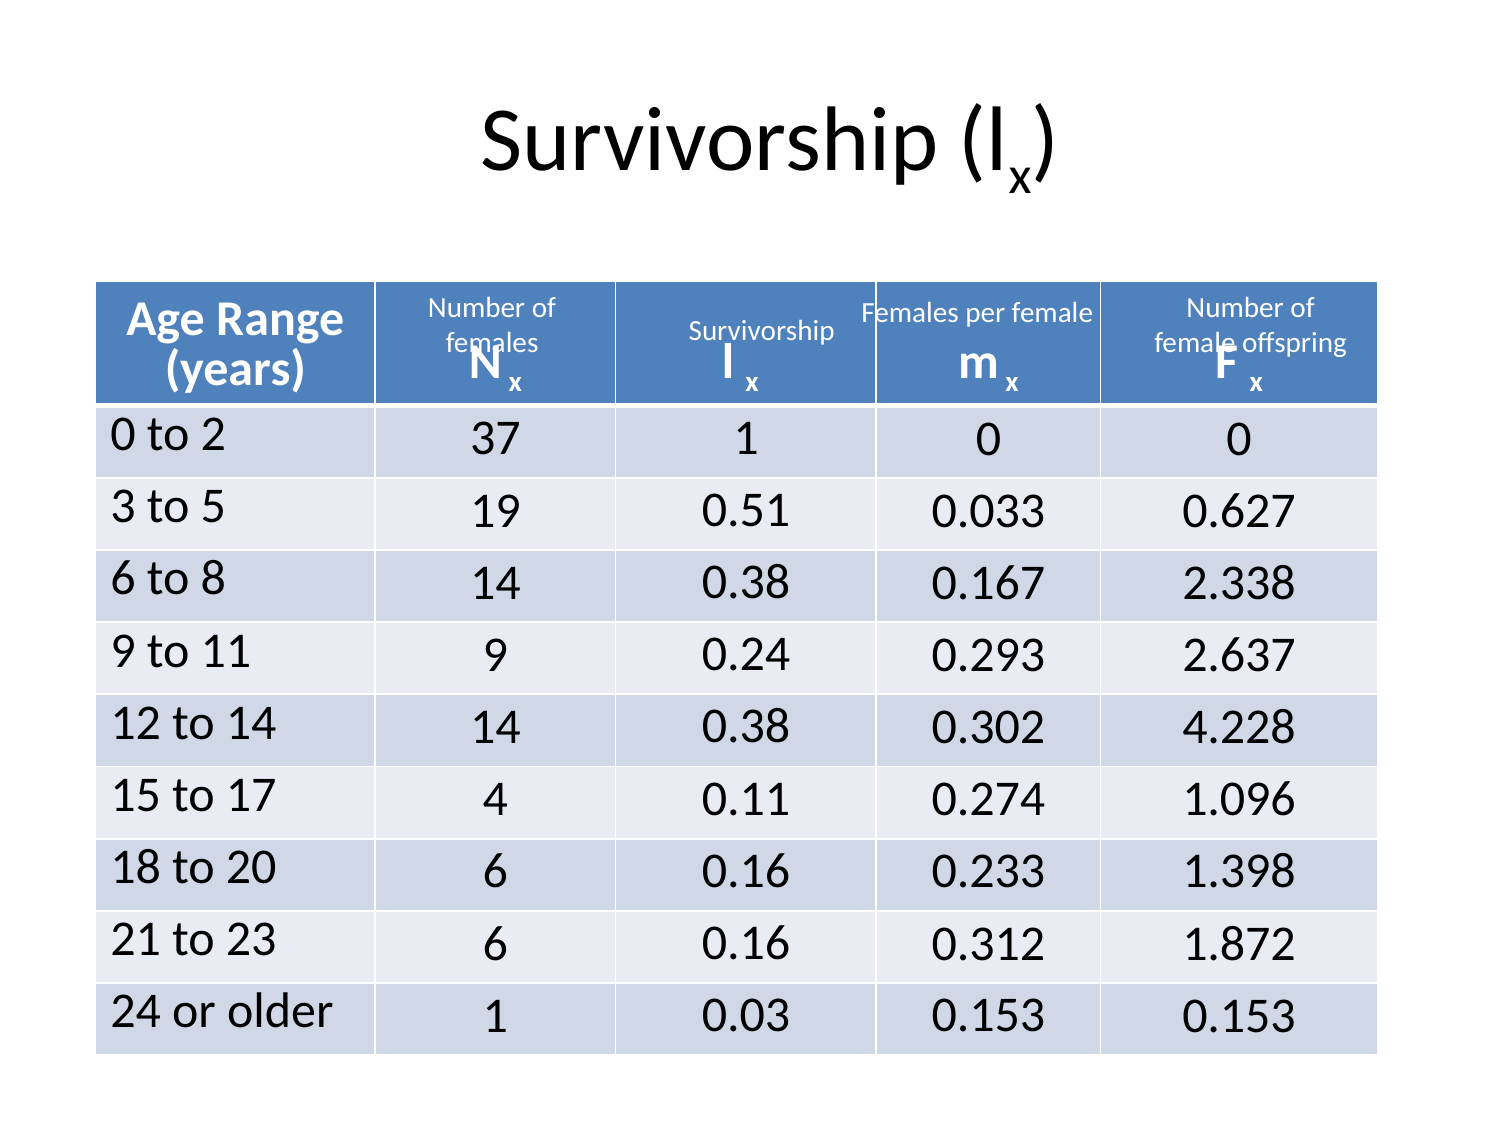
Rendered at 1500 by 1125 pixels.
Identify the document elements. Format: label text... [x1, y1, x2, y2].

table_header l x [616, 282, 875, 403]
table_cell 0.167 [877, 551, 1100, 621]
table_cell 19 [376, 479, 615, 549]
table_cell 9 [376, 623, 615, 693]
table_cell 0.293 [877, 623, 1100, 693]
table_cell 18 to 20 [96, 840, 374, 910]
table_cell 0.16 [616, 912, 875, 982]
table_cell 0.627 [1101, 479, 1377, 549]
table_cell 14 [376, 695, 615, 766]
table_cell 0.24 [616, 623, 875, 693]
table_cell 2.338 [1101, 551, 1377, 621]
table_cell 6 [376, 912, 615, 982]
table_cell 15 to 17 [96, 767, 374, 838]
table_cell 6 to 8 [96, 551, 374, 621]
table_cell 0 [1101, 408, 1377, 477]
table_cell 0.51 [616, 479, 875, 549]
table_header m x [877, 336, 1100, 403]
table_cell 1.398 [1101, 840, 1377, 910]
table_cell 0.274 [877, 767, 1100, 838]
table_cell 0.153 [1101, 984, 1377, 1054]
table_cell 14 [376, 551, 615, 621]
table_cell 0 [877, 408, 1100, 477]
table_header F x [1101, 282, 1377, 403]
text_box Females per female [846, 286, 1109, 336]
table_cell 24 or older [96, 984, 374, 1054]
table_cell 6 [376, 840, 615, 910]
table_cell 0.03 [616, 984, 875, 1054]
table_cell 1 [616, 408, 875, 477]
table_cell 21 to 23 [96, 912, 374, 982]
table_cell 0.11 [616, 767, 875, 838]
text_box Survivorship [673, 303, 866, 354]
table_cell 0.302 [877, 695, 1100, 766]
table_cell 0.312 [877, 912, 1100, 982]
table_cell 0.38 [616, 551, 875, 621]
table_cell 9 to 11 [96, 623, 374, 693]
text_box Number of females [371, 280, 613, 366]
table_cell 2.637 [1101, 623, 1377, 693]
table_cell 4 [376, 767, 615, 838]
table_header N x [376, 282, 615, 403]
table_cell 1.096 [1101, 767, 1377, 838]
table_cell 3 to 5 [96, 479, 374, 549]
table_header m x [877, 282, 1100, 286]
table_cell 0.233 [877, 840, 1100, 910]
table_cell 0 to 2 [96, 408, 374, 477]
table_cell 37 [376, 408, 615, 477]
table_header Age Range (years) [96, 282, 374, 403]
table_cell 0.033 [877, 479, 1100, 549]
text_box Number of female offspring [1129, 280, 1372, 366]
table_cell 0.153 [877, 984, 1100, 1054]
table_cell 4.228 [1101, 695, 1377, 766]
table_cell 1 [376, 984, 615, 1054]
table_cell 12 to 14 [96, 695, 374, 766]
title Survivorship (lx) [94, 71, 1445, 259]
table_cell 0.38 [616, 695, 875, 766]
table_cell 1.872 [1101, 912, 1377, 982]
table_cell 0.16 [616, 840, 875, 910]
